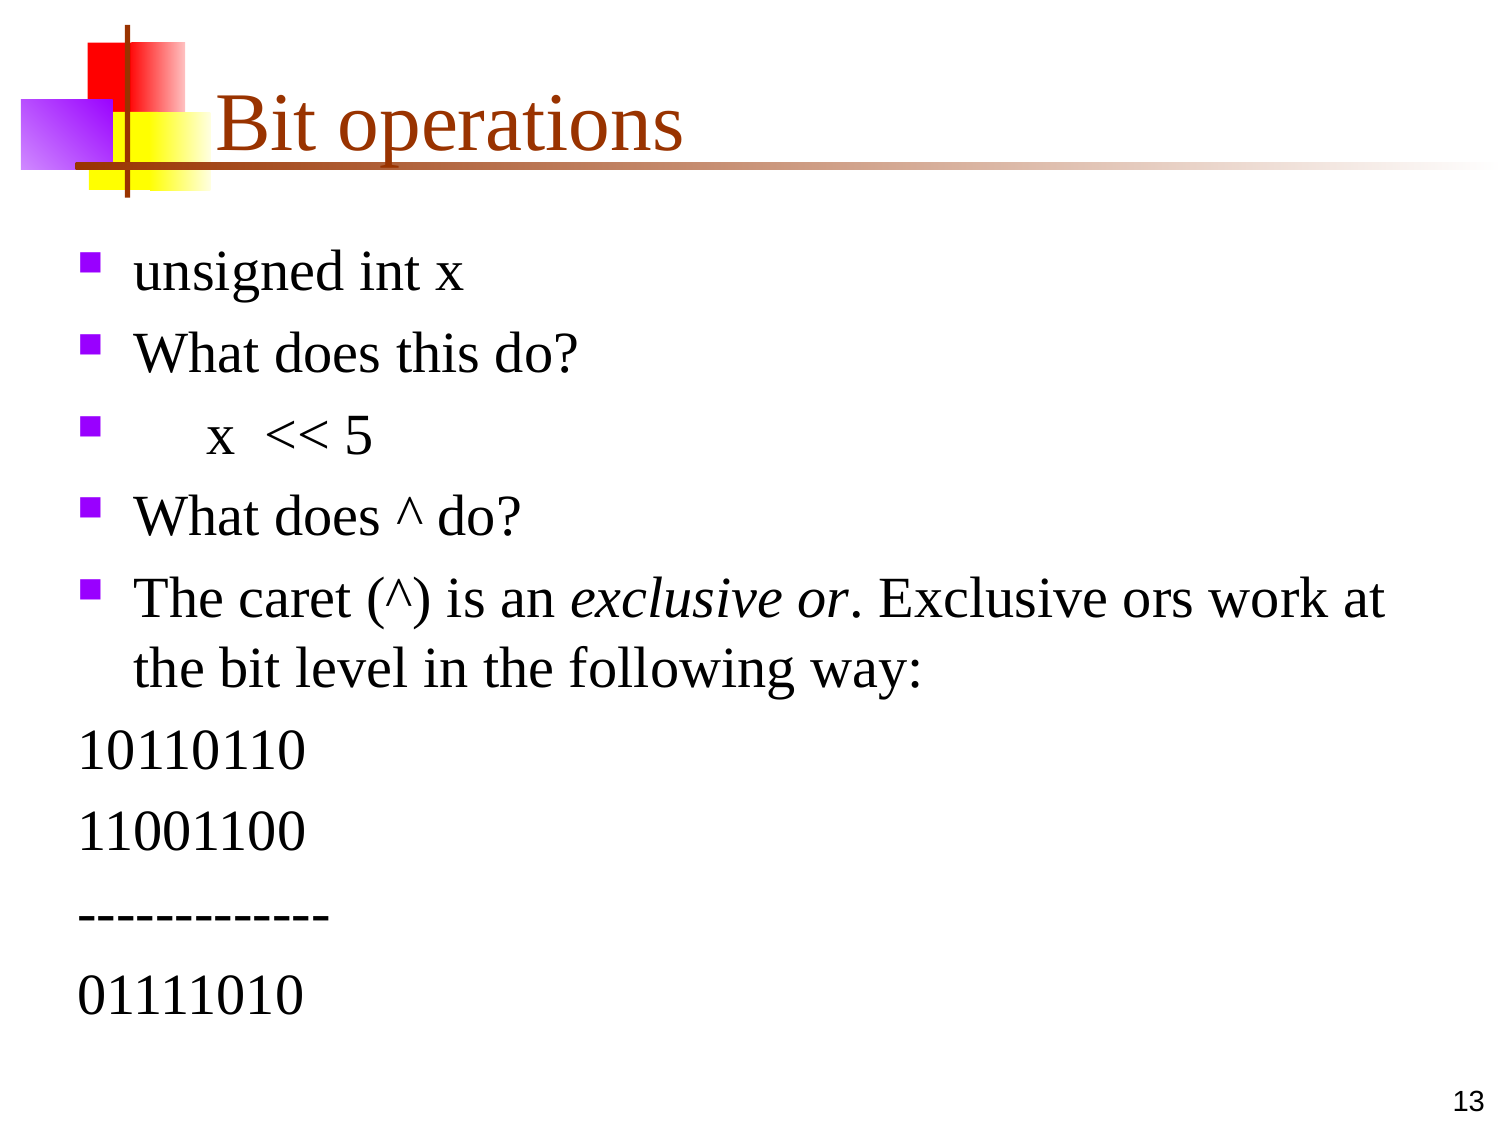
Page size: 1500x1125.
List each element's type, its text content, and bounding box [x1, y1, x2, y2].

list unsigned int x What does this do? x << 5 What does ^ do? The caret (^) is an exclusive or. Exclusive ors work at the bit level in the following way: 10110110 11001100 ------------- 01111010 [62, 224, 1469, 1006]
slide_number 13 [1187, 1050, 1500, 1125]
title Bit operations [200, 37, 1479, 175]
